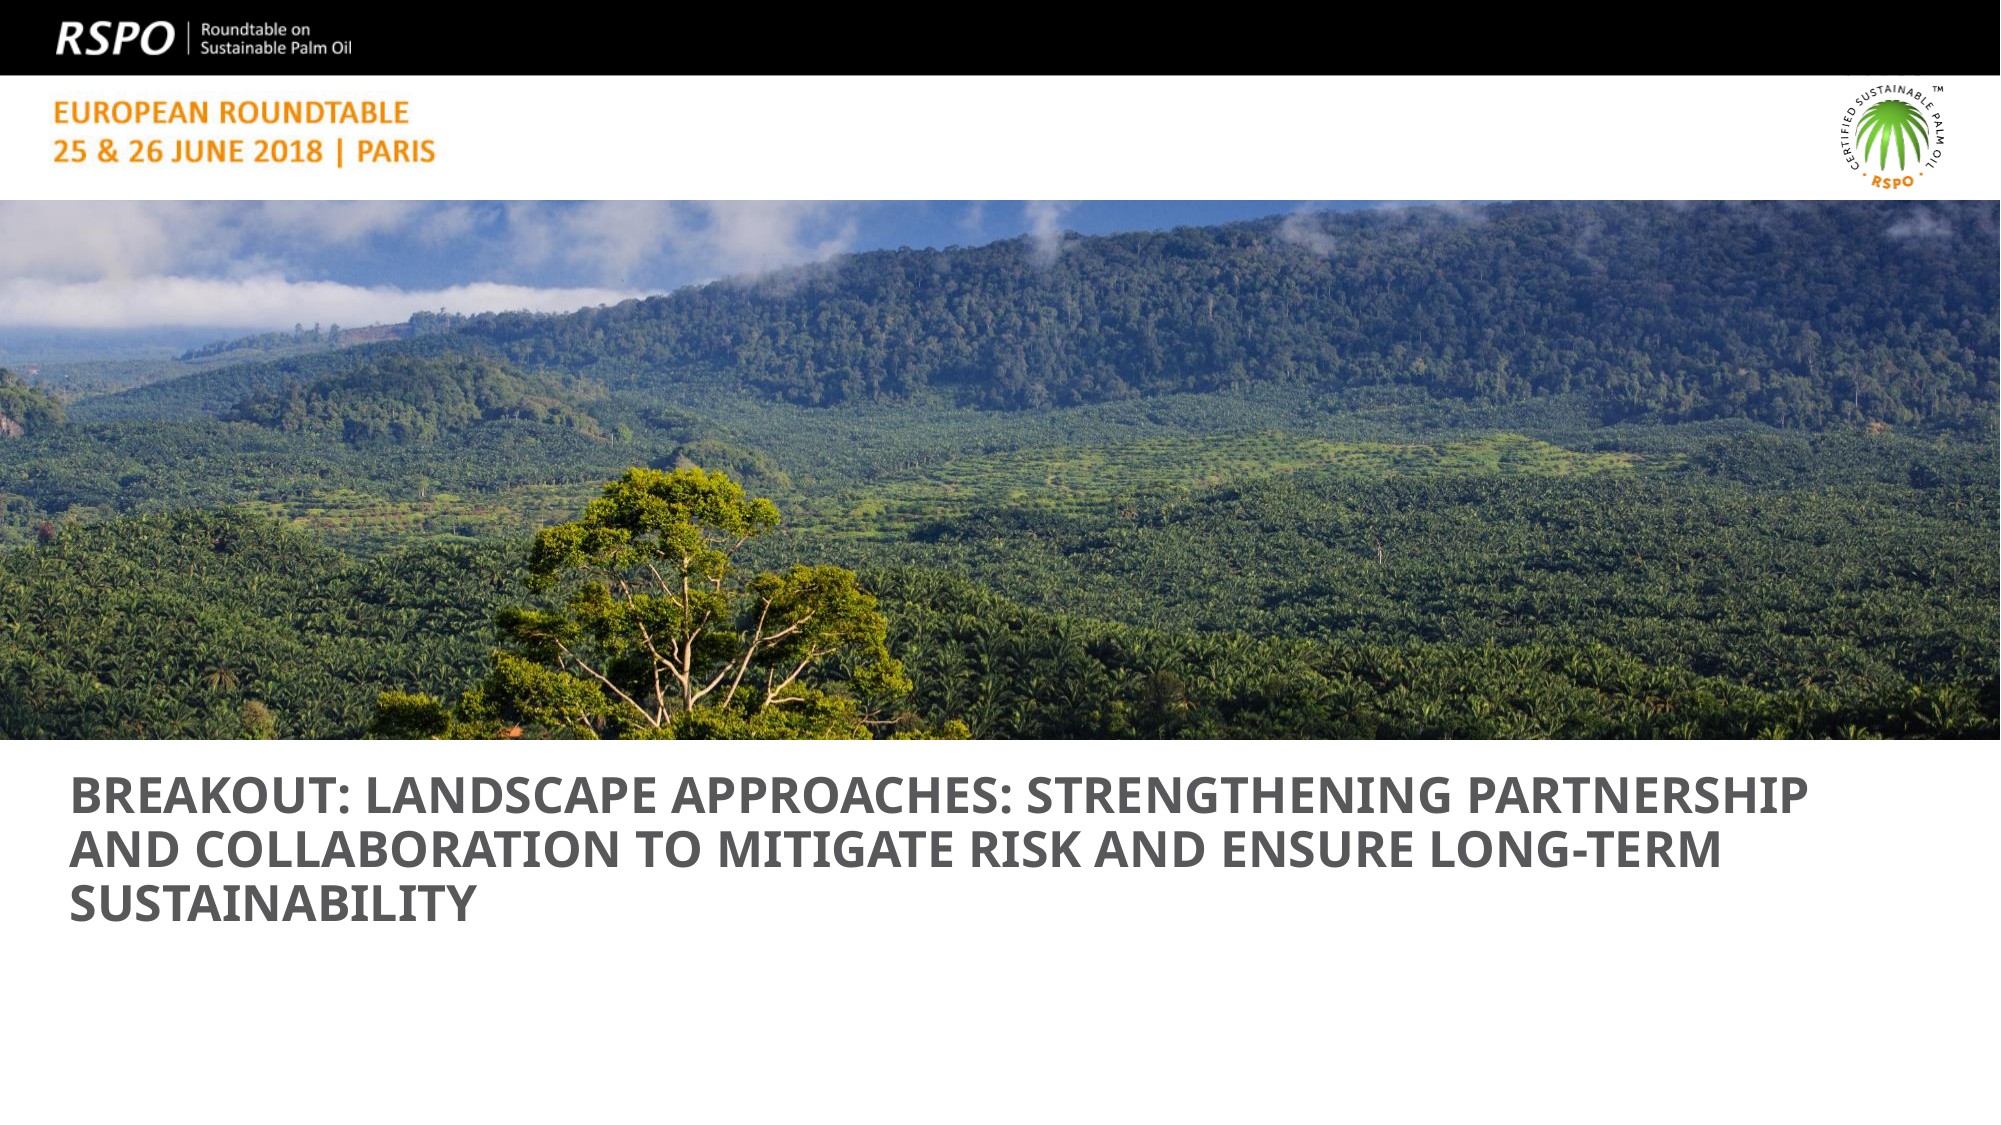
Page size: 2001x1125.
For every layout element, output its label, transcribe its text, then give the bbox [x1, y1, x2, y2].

picture [38, 0, 451, 170]
picture [1841, 85, 1944, 189]
picture [0, 200, 2000, 740]
title Breakout: Landscape Approaches: Strengthening Partnership And Collaboration To Mitigate Risk And Ensure Long-term Sustainability [54, 800, 1945, 902]
